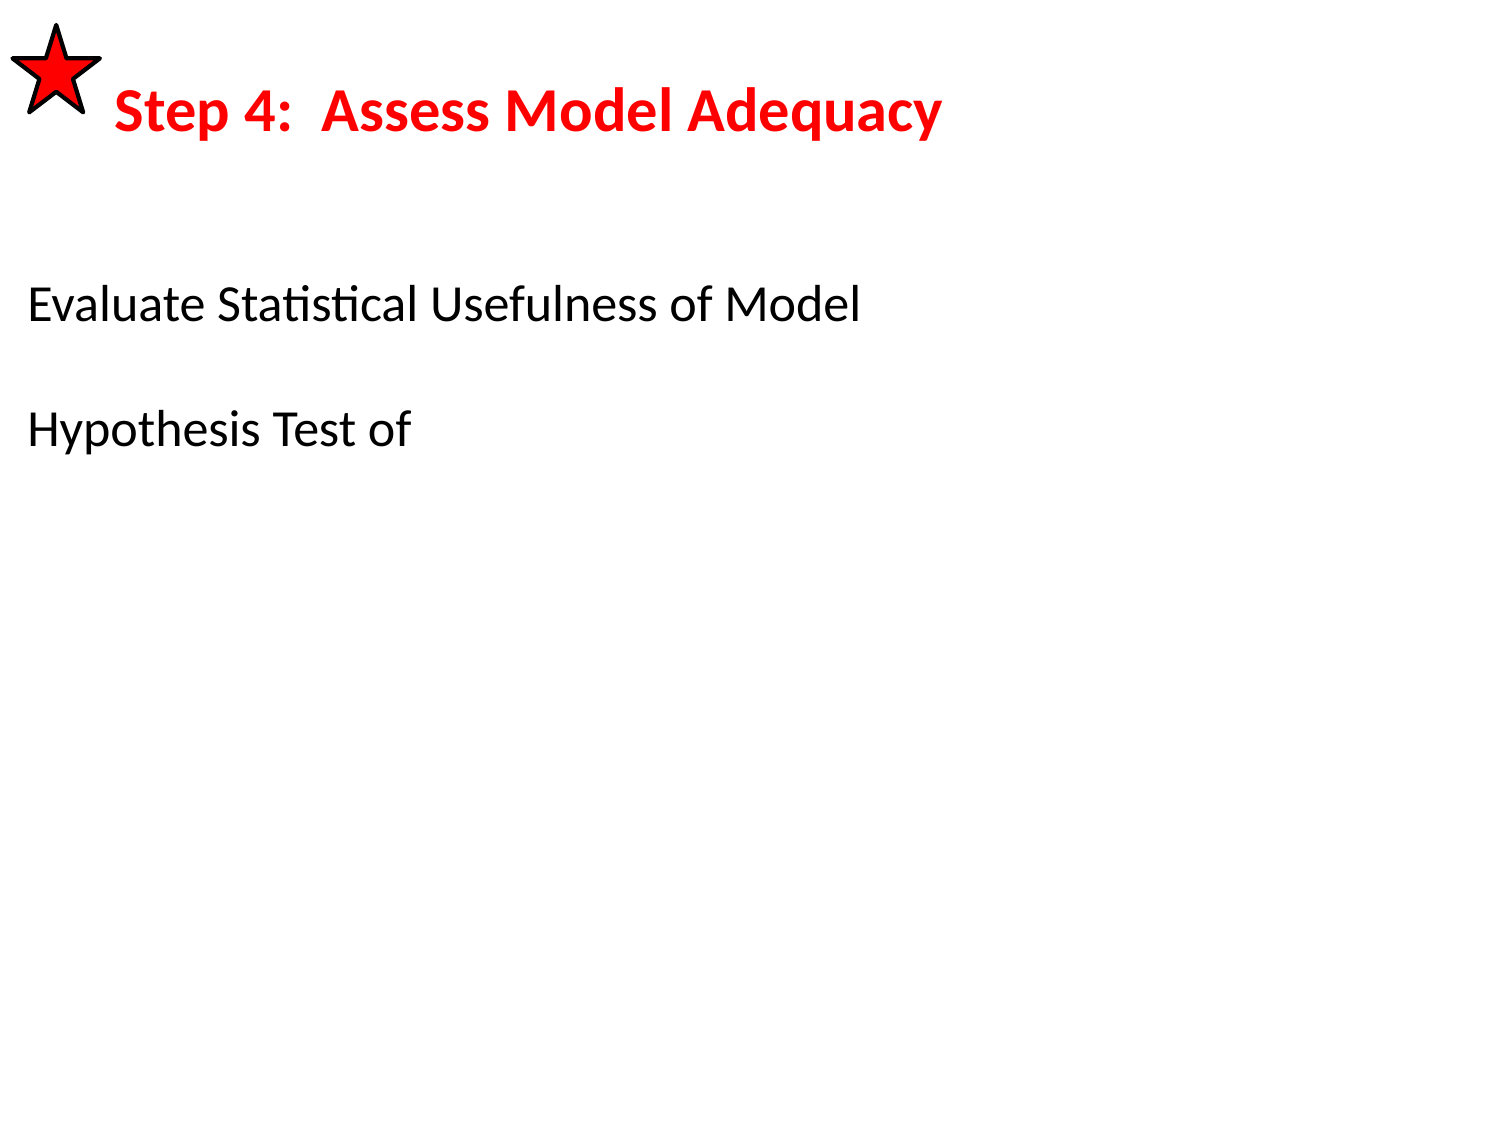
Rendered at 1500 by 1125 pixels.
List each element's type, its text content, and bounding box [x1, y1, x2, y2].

text_box [27, 75, 86, 115]
title Step 4: Assess Model Adequacy [99, 75, 1450, 200]
text_box [0, 0, 1500, 75]
